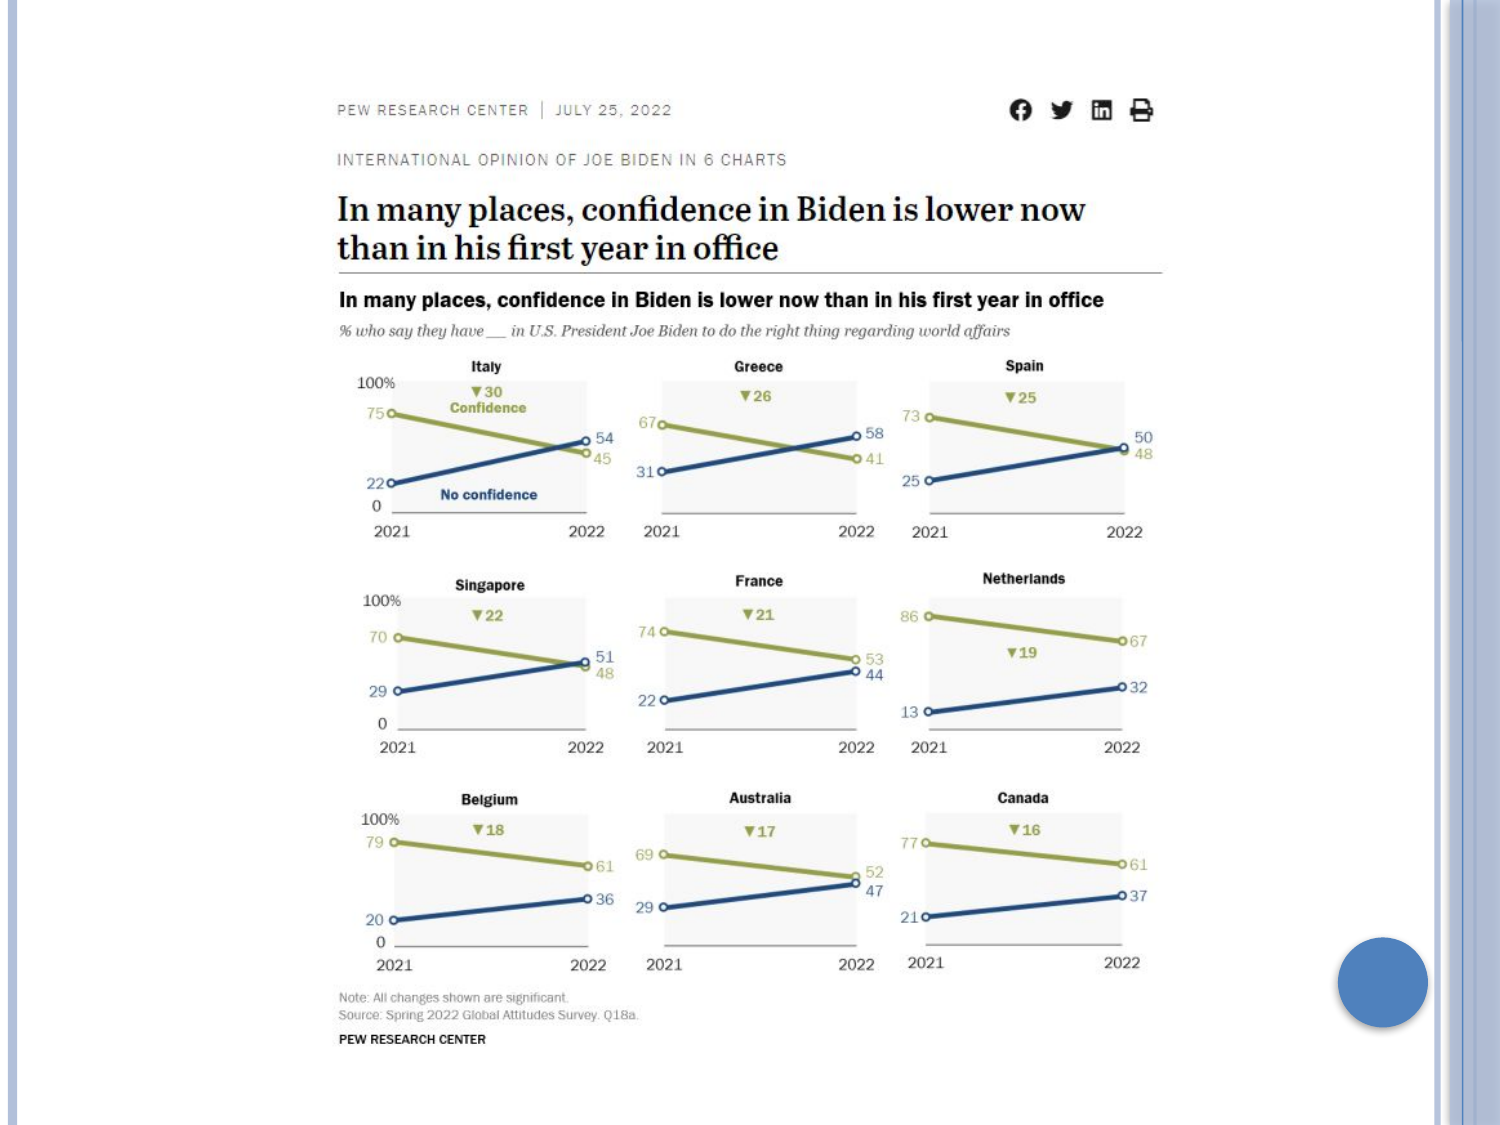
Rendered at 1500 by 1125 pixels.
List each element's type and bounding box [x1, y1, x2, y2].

list [312, 77, 1204, 1063]
